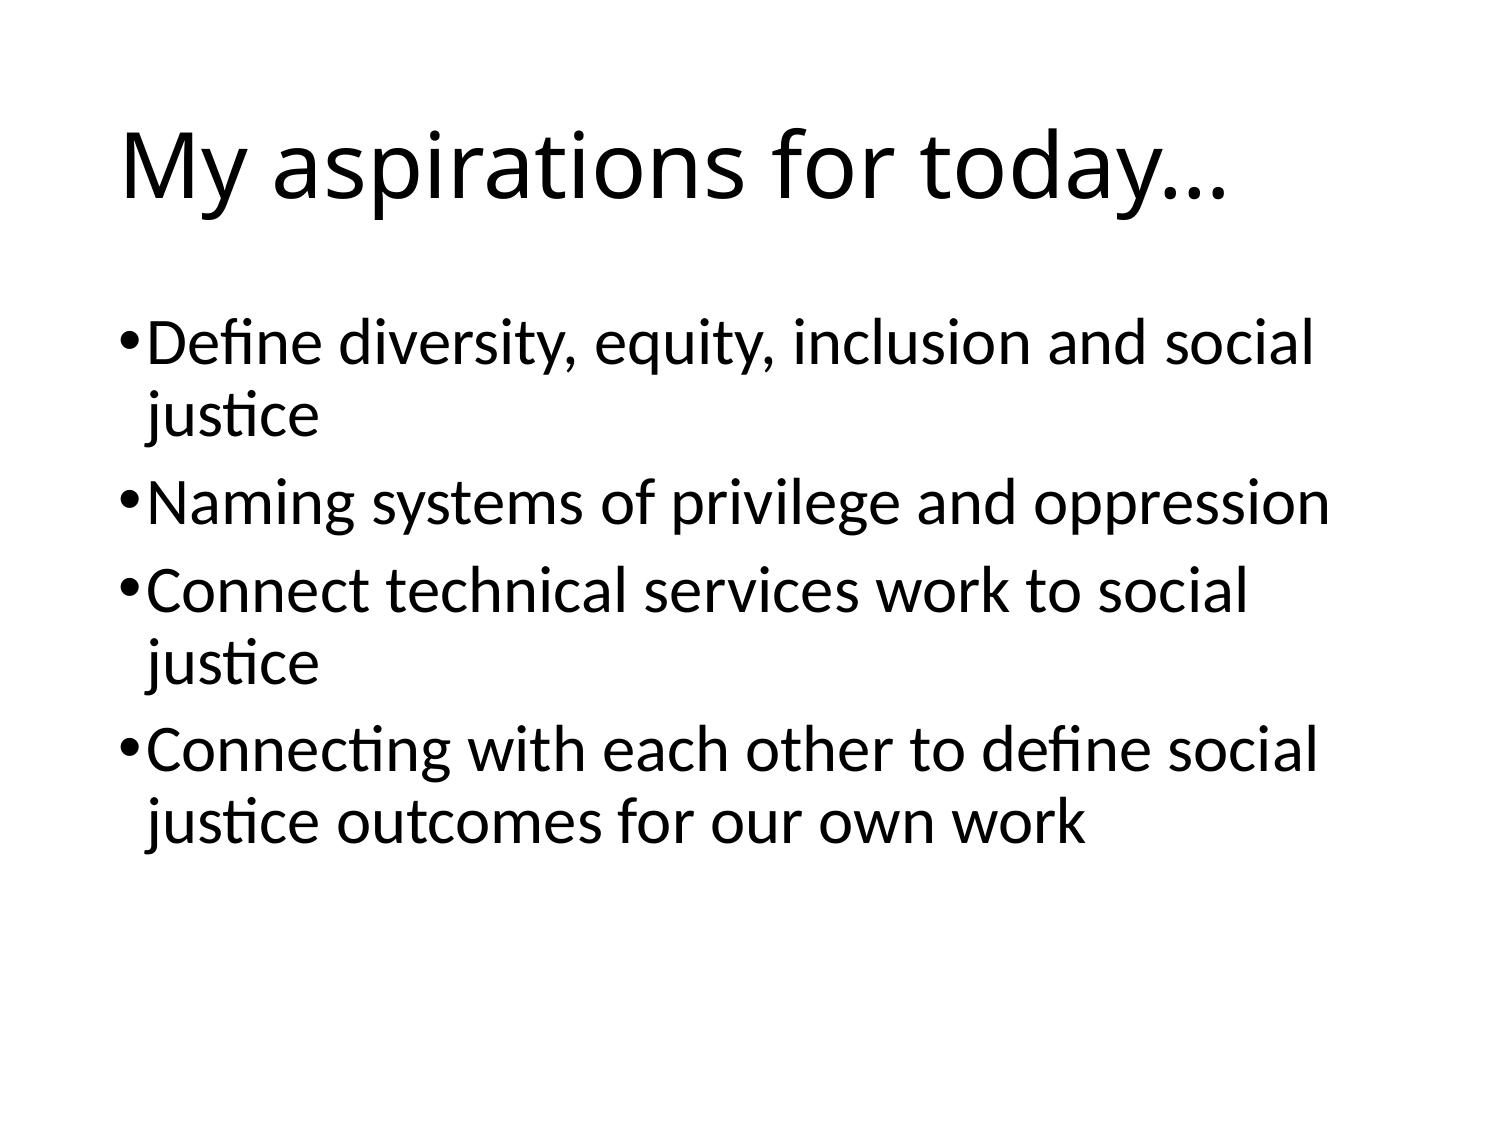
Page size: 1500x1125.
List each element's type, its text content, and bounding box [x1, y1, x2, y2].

title My aspirations for today… [103, 59, 1397, 278]
list Define diversity, equity, inclusion and social justice Naming systems of privilege and oppression Connect technical services work to social justice Connecting with each other to define social justice outcomes for our own work [103, 299, 1397, 1014]
